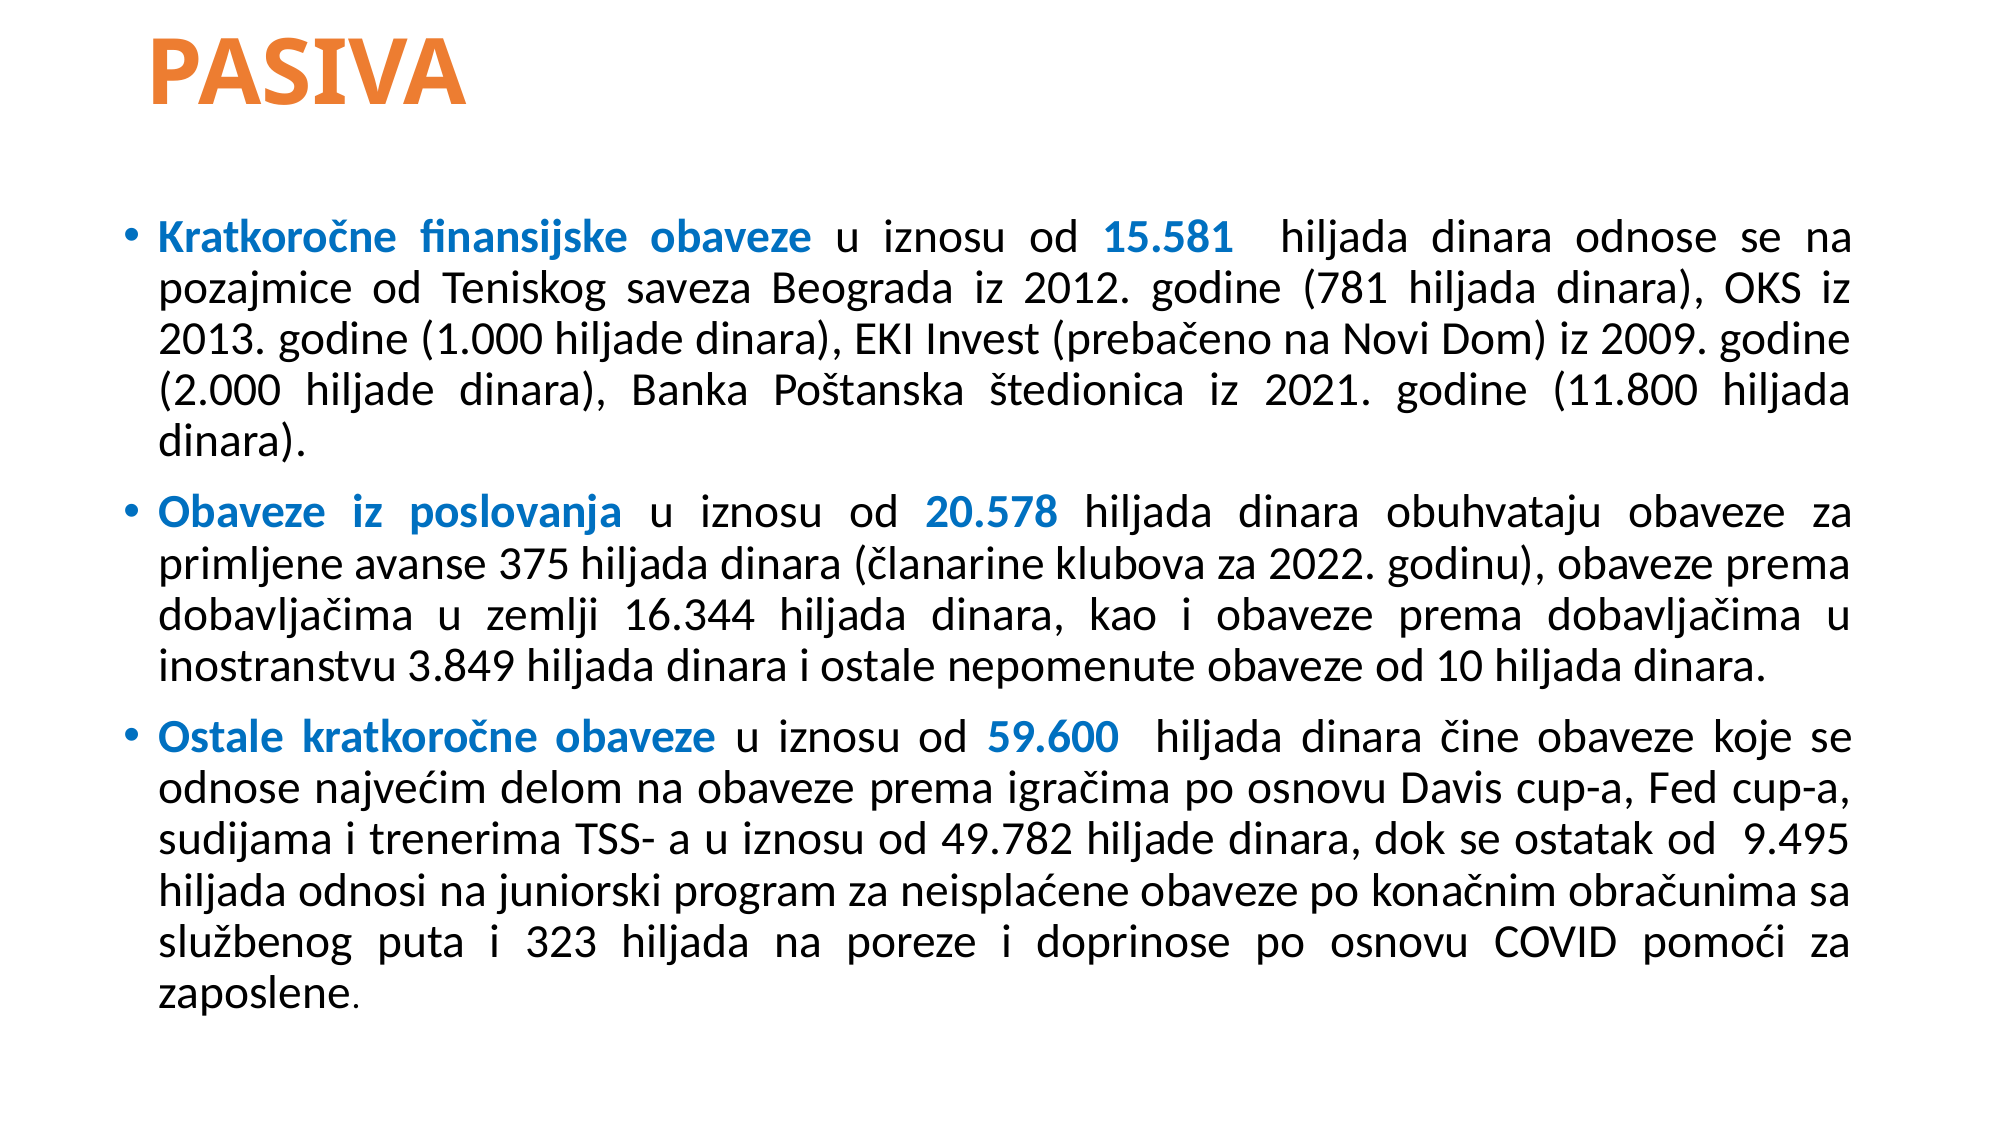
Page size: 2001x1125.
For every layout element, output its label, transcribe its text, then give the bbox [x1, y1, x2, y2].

title PASIVA [130, 0, 1856, 145]
list Kratkoročne finansijske obaveze u iznosu od 15.581 hiljada dinara odnose se na pozajmice od Teniskog saveza Beograda iz 2012. godine (781 hiljada dinara), OKS iz 2013. godine (1.000 hiljade dinara), EKI Invest (prebačeno na Novi Dom) iz 2009. godine (2.000 hiljade dinara), Banka Poštanska štedionica iz 2021. godine (11.800 hiljada dinara). Obaveze iz poslovanja u iznosu od 20.578 hiljada dinara obuhvataju obaveze za primljene avanse 375 hiljada dinara (članarine klubova za 2022. godinu), obaveze prema dobavljačima u zemlji 16.344 hiljada dinara, kao i obaveze prema dobavljačima u inostranstvu 3.849 hiljada dinara i ostale nepomenute obaveze od 10 hiljada dinara. Ostale kratkoročne obaveze u iznosu od 59.600 hiljada dinara čine obaveze koje se odnose najvećim delom na obaveze prema igračima po osnovu Davis cup-a, Fed cup-a, sudijama i trenerima TSS- a u iznosu od 49.782 hiljade dinara, dok se ostatak od 9.495 hiljada odnosi na juniorski program za neisplaćene obaveze po konačnim obračunima sa službenog puta i 323 hiljada na poreze i doprinose po osnovu COVID pomoći za zaposlene. [108, 145, 1870, 1044]
